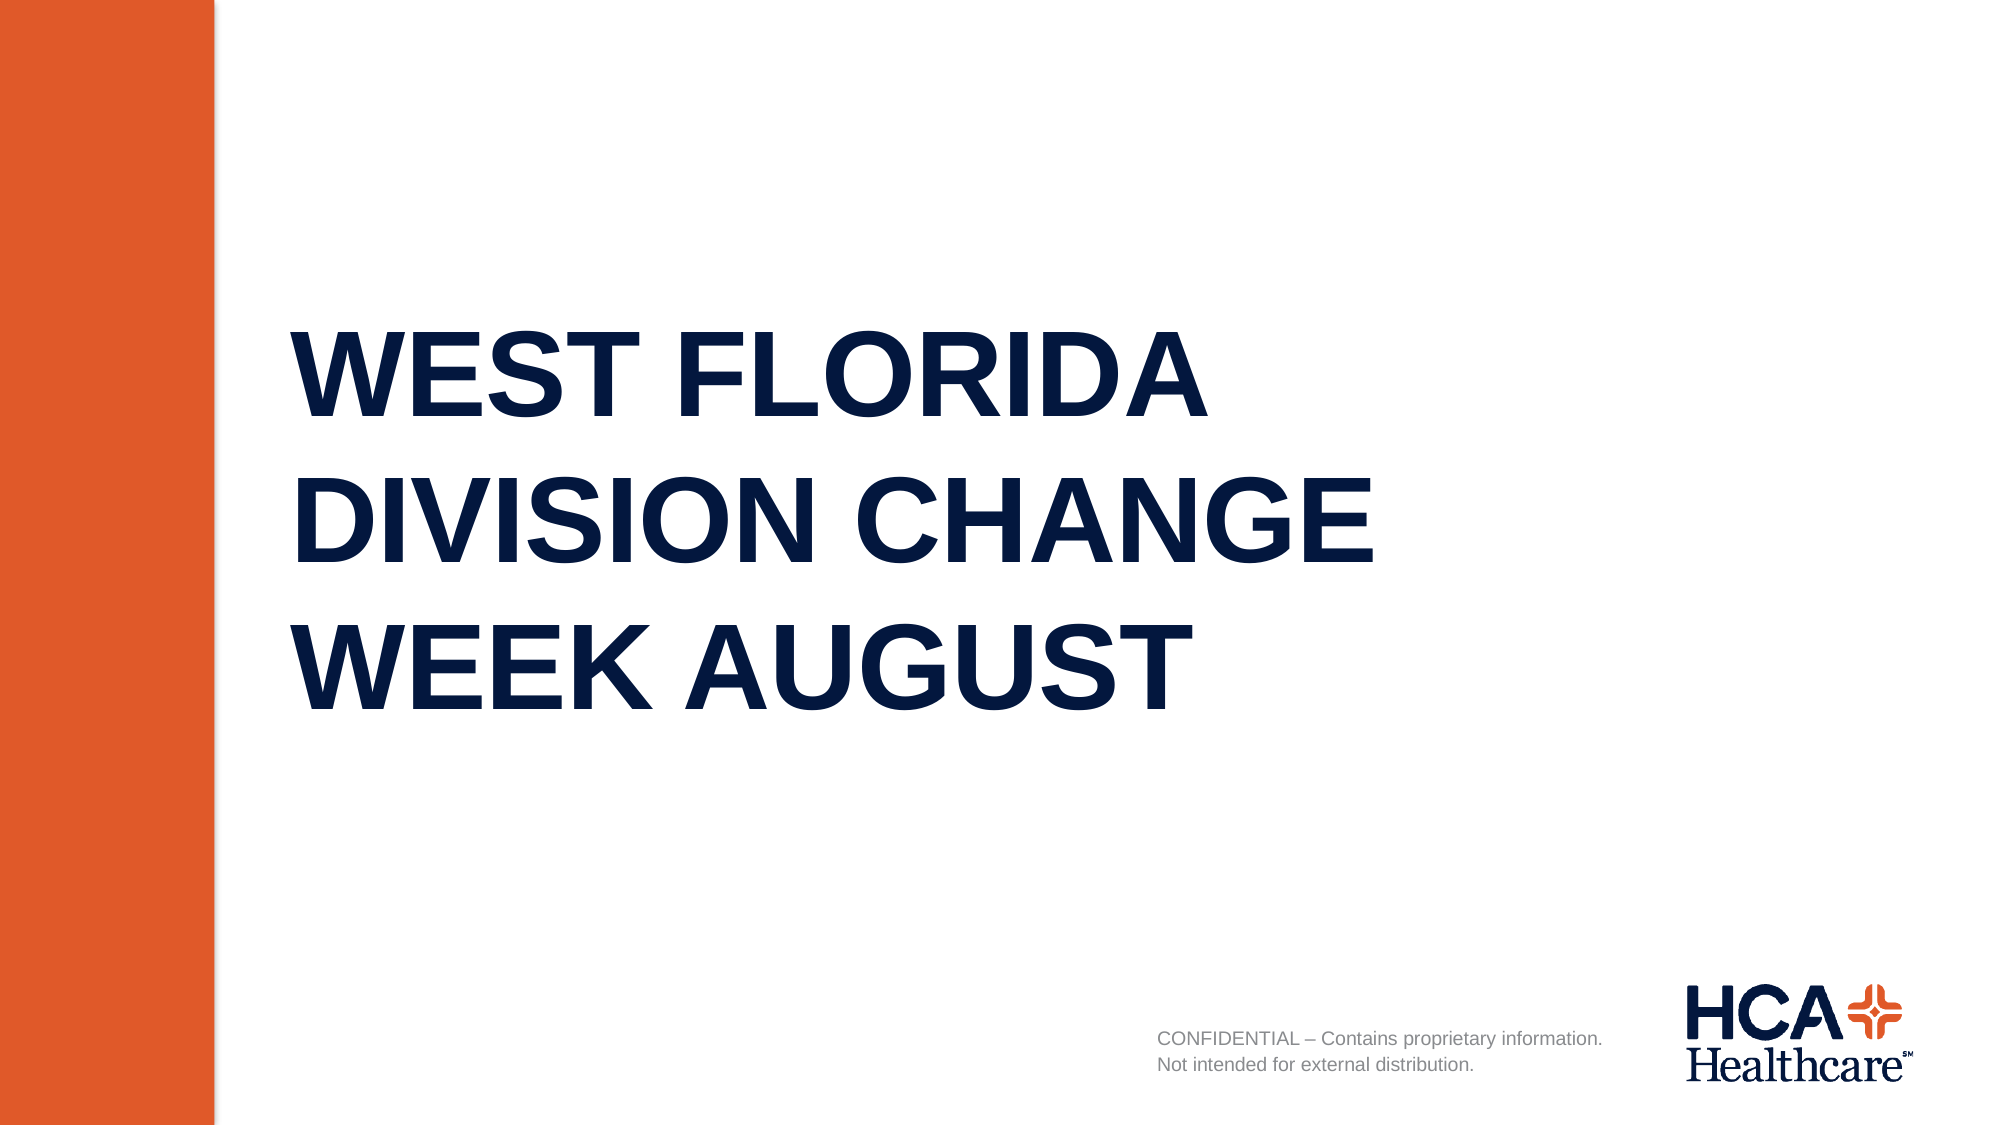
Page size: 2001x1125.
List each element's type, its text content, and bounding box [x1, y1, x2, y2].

picture [1686, 984, 1914, 1082]
title WEST FLORIDA DIVISION CHANGE WEEK AUGUST [290, 518, 1590, 734]
